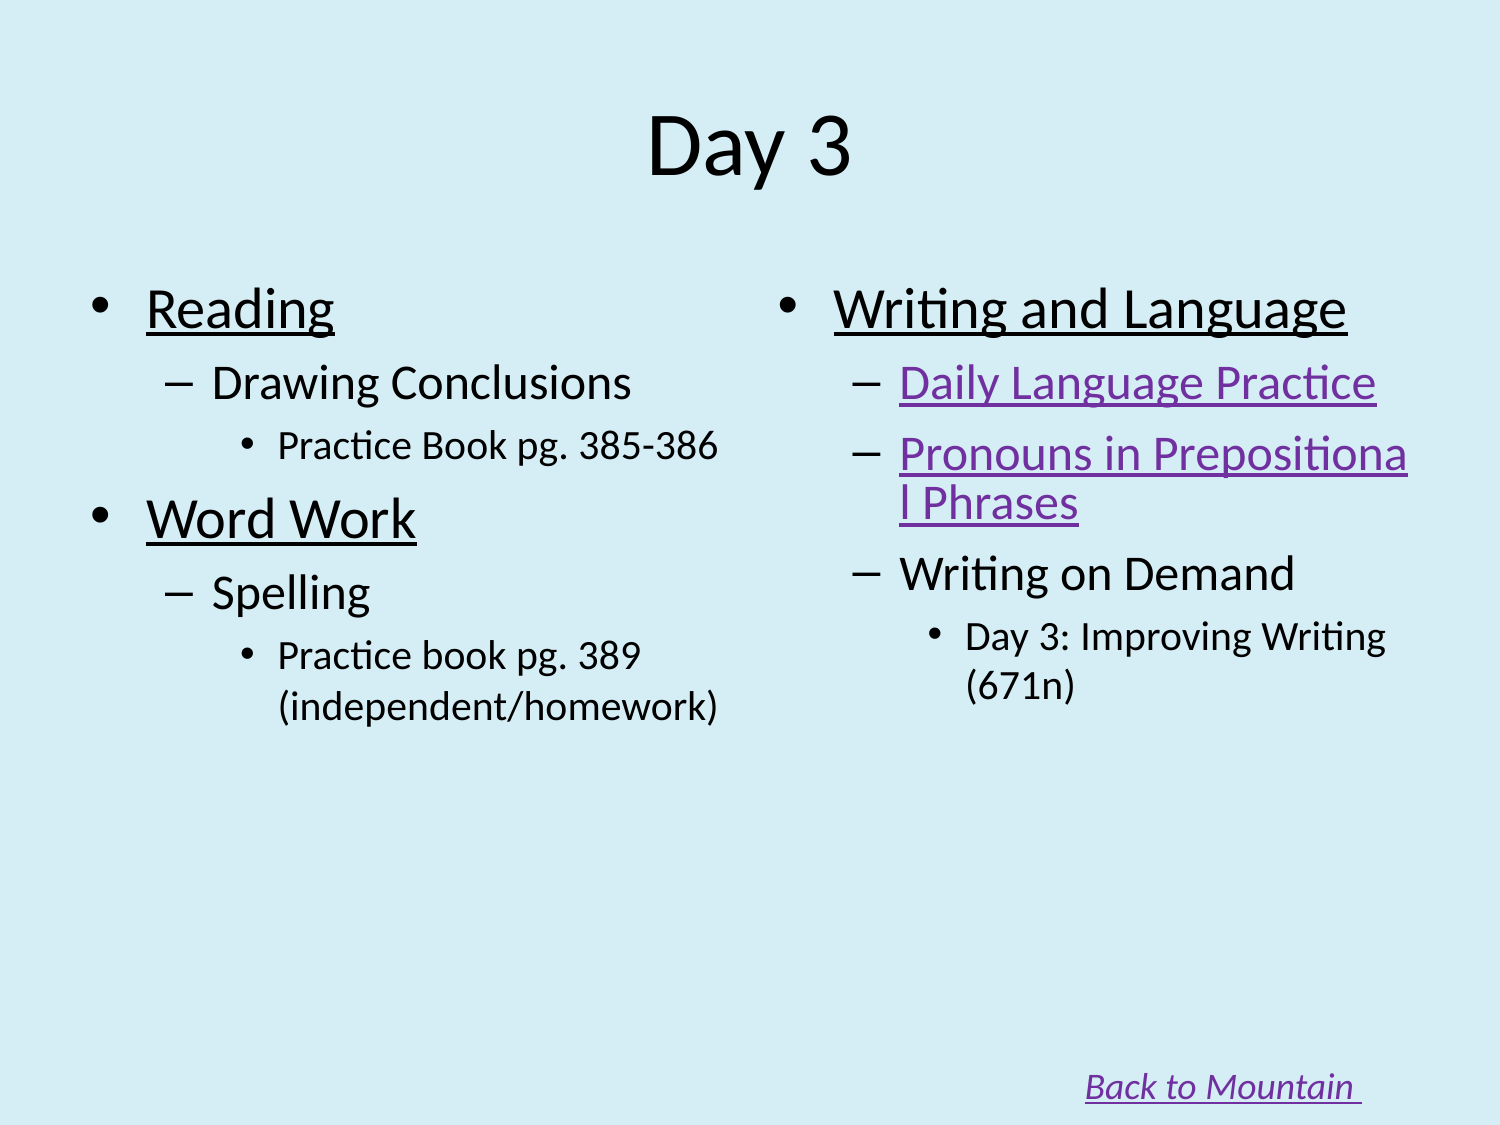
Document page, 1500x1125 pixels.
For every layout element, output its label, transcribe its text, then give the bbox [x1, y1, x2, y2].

text_box Back to Mountain [1070, 1054, 1378, 1115]
title Day 3 [75, 45, 1425, 233]
list Writing and Language Daily Language Practice Pronouns in Prepositional Phrases Writing on Demand Day 3: Improving Writing (671n) [762, 262, 1425, 1005]
list Reading Drawing Conclusions Practice Book pg. 385-386 Word Work Spelling Practice book pg. 389 (independent/homework) [75, 262, 738, 1005]
